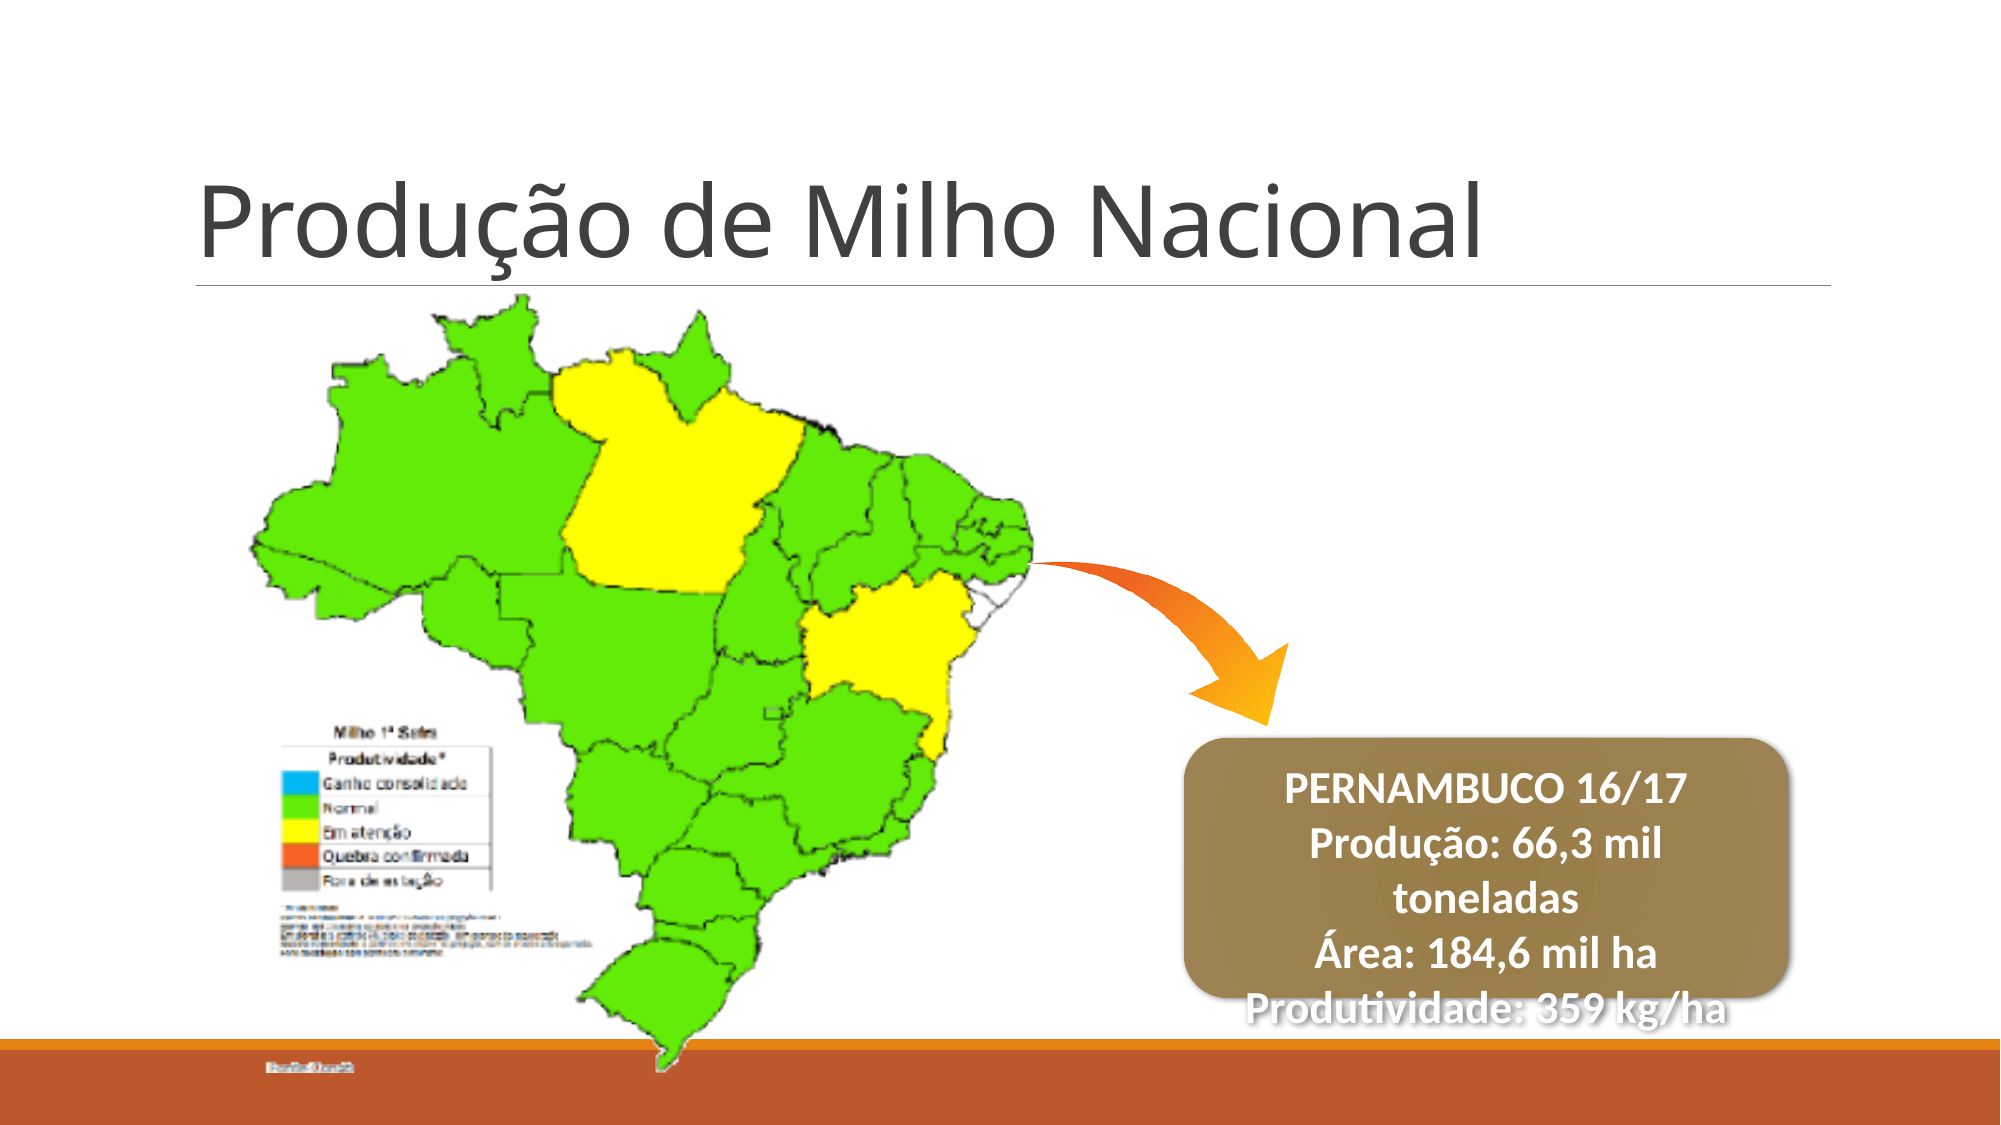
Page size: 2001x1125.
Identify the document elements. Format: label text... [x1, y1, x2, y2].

text_box PERNAMBUCO 16/17 Produção: 66,3 mil toneladas Área: 184,6 mil ha Produtividade: 359 kg/ha [1183, 737, 1789, 998]
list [217, 284, 1035, 1074]
picture [1025, 558, 1291, 727]
title Produção de Milho Nacional [180, 47, 1830, 285]
